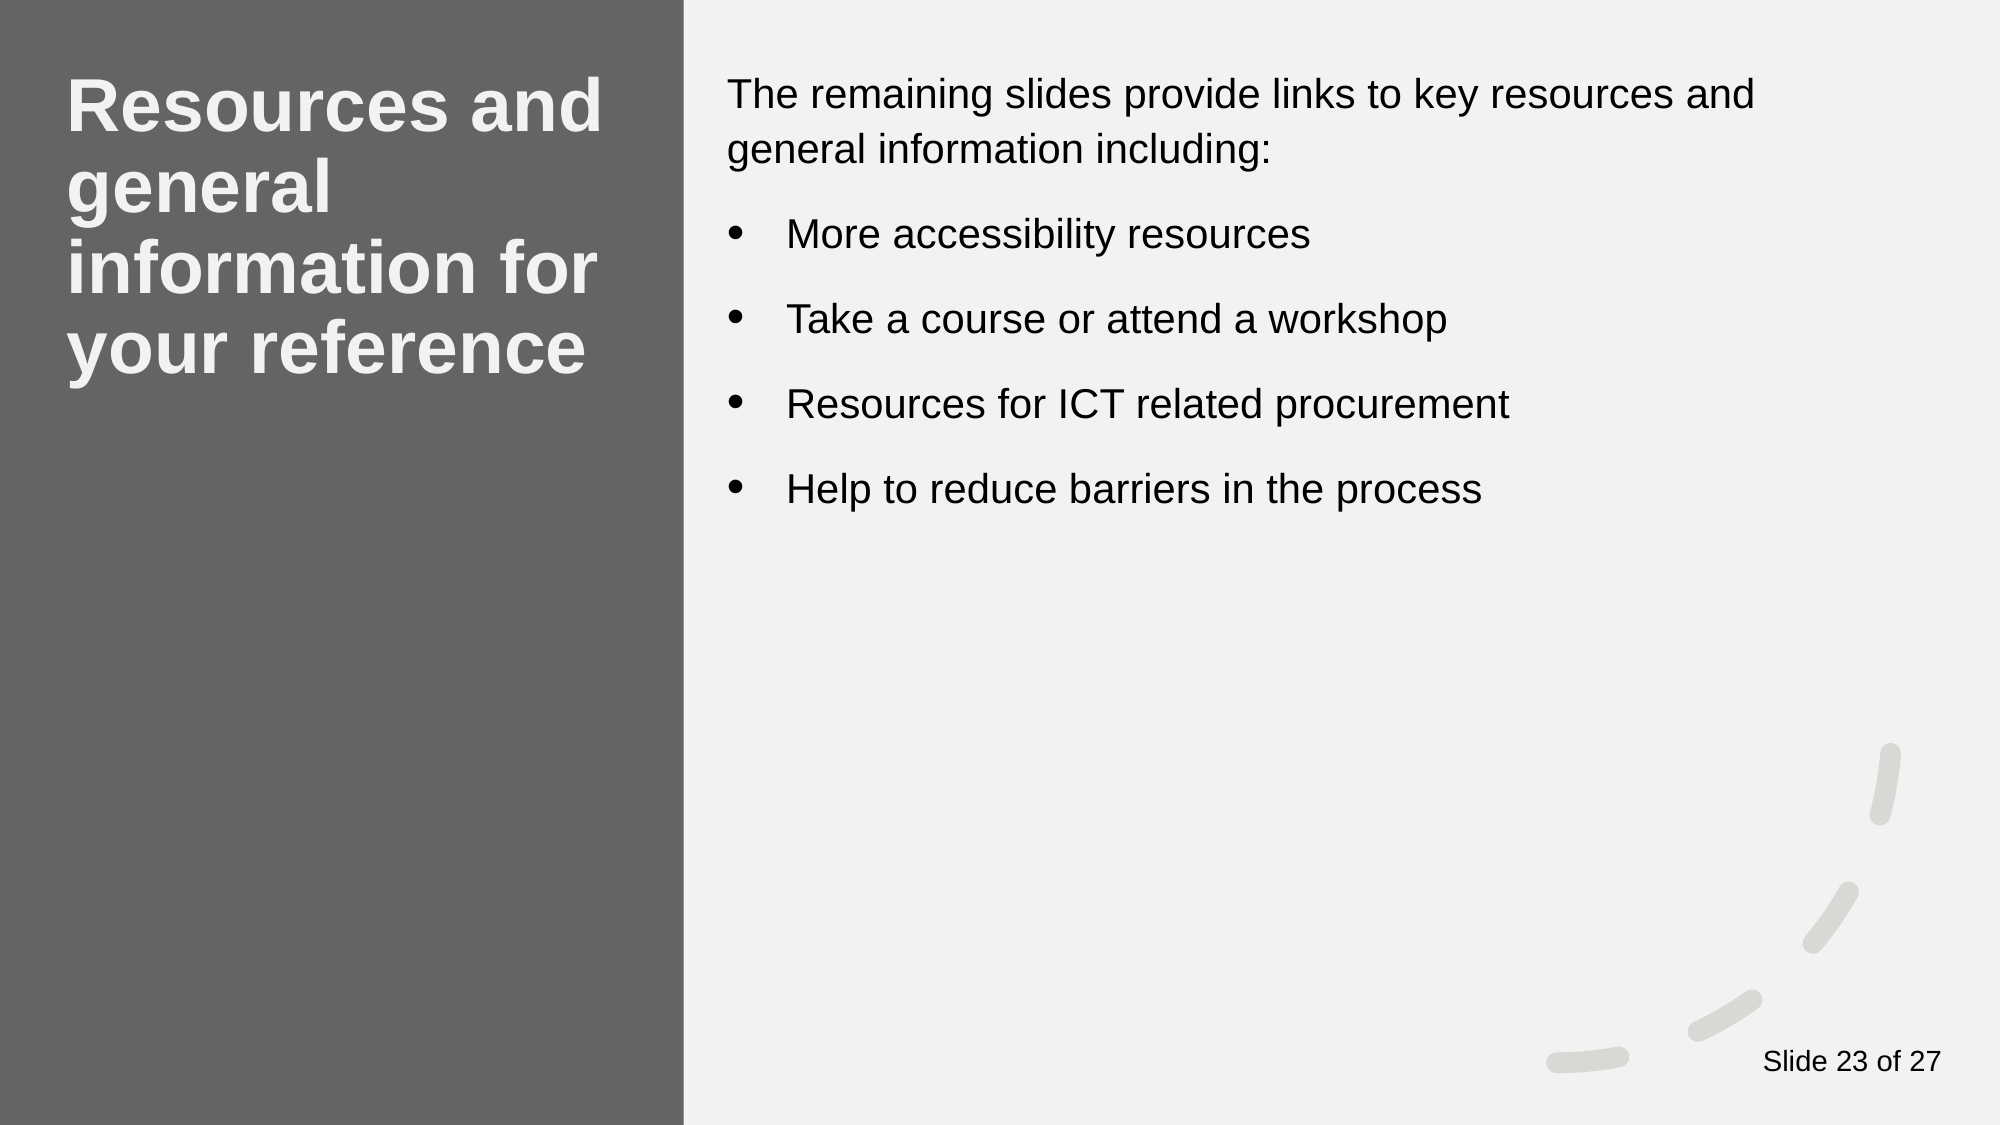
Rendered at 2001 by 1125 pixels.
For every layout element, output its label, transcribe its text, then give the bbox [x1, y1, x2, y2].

title Resources and general information for your reference [66, 66, 658, 636]
list The remaining slides provide links to key resources and general information including: More accessibility resources Take a course or attend a workshop Resources for ICT related procurement Help to reduce barriers in the process [726, 62, 1823, 1041]
